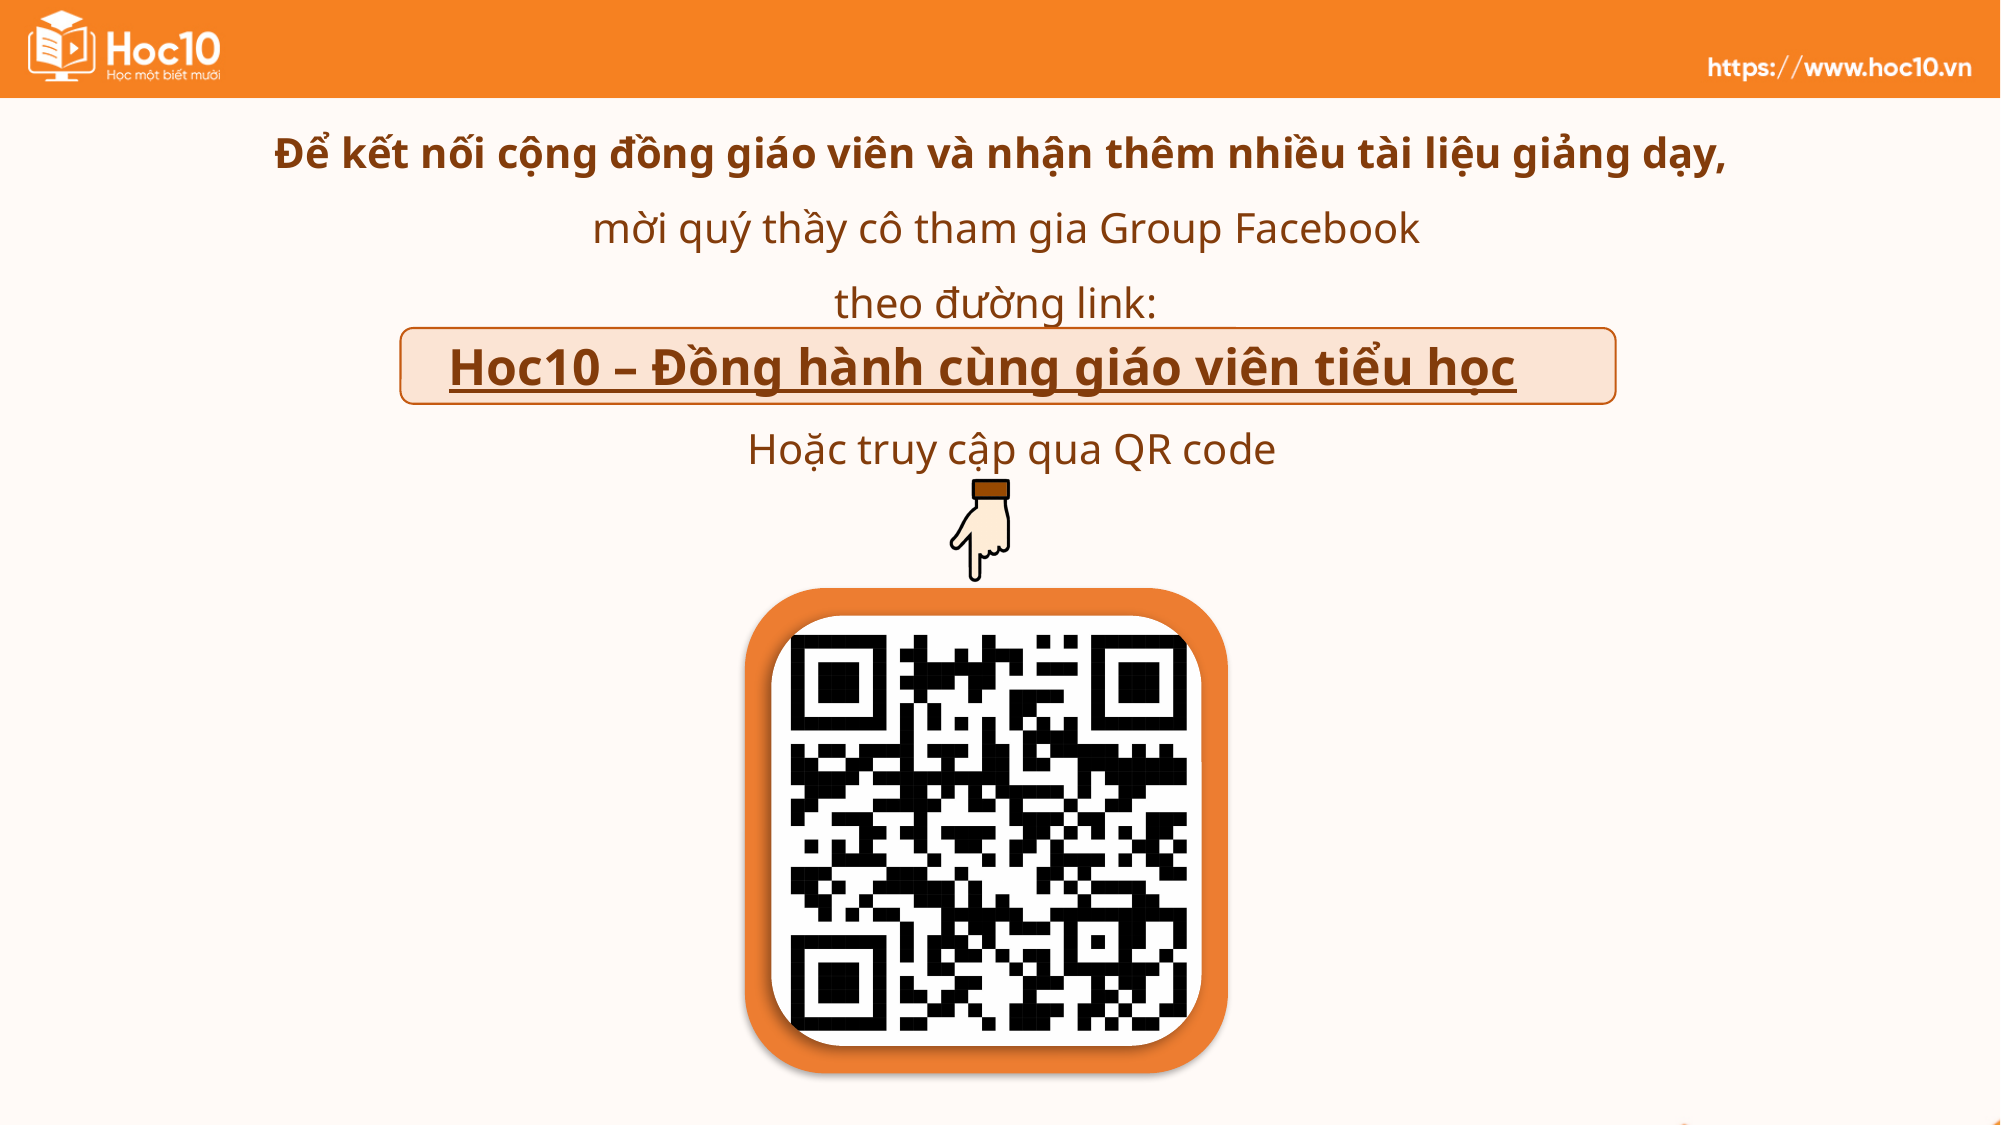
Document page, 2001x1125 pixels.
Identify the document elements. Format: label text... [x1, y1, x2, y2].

text_box [1367, 328, 1616, 404]
picture [0, 0, 2001, 1125]
text_box Hoc10 – Đồng hành cùng giáo viên tiểu học [433, 328, 1603, 403]
text_box Để kết nối cộng đồng giáo viên và nhận thêm nhiều tài liệu giảng dạy, mời quý thầy cô tham gia Group Facebook theo đường link: [74, 94, 1940, 335]
text_box [1041, 588, 1228, 1051]
text_box Hoặc truy cập qua QR code [658, 390, 1367, 481]
text_box [744, 588, 918, 1047]
text_box [774, 1054, 1200, 1074]
text_box [400, 327, 658, 404]
